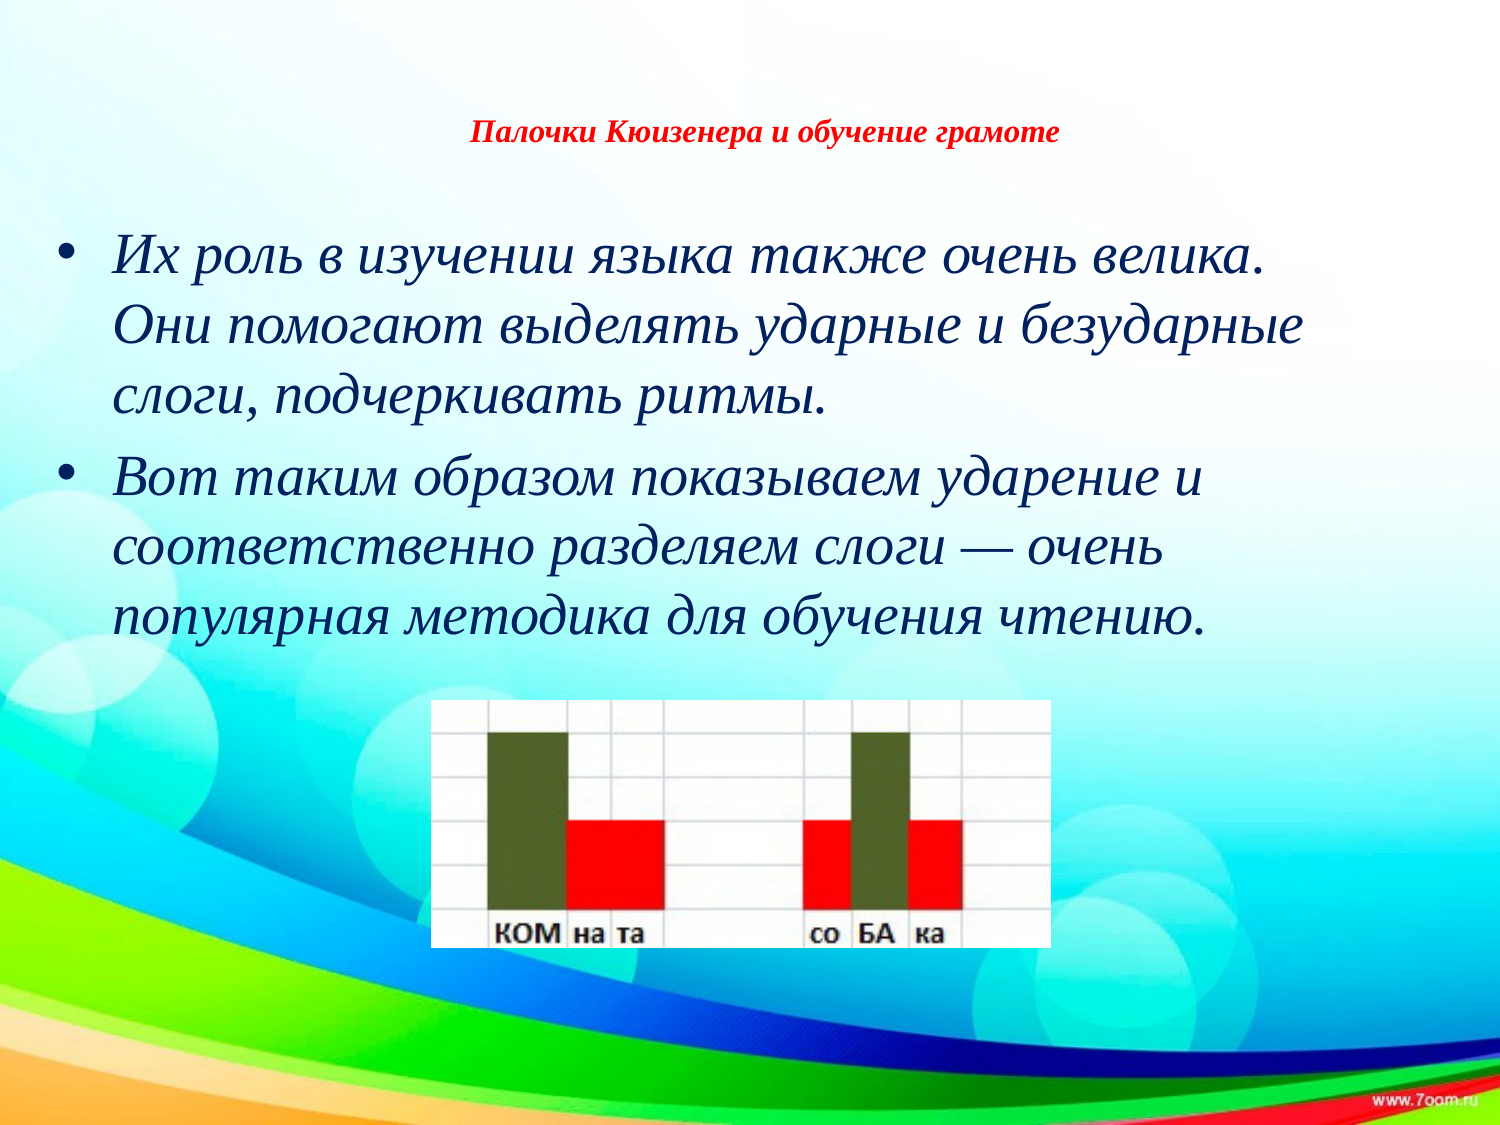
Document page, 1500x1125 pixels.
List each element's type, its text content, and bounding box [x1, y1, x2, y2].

picture [0, 0, 1500, 1125]
title Палочки Кюизенера и обучение грамоте [53, 101, 1479, 197]
list Их роль в изучении языка также очень велика. Они помогают выделять ударные и безударные слоги, подчеркивать ритмы. Вот таким образом показываем ударение и соответственно разделяем слоги — очень популярная методика для обучения чтению. [41, 208, 1467, 941]
